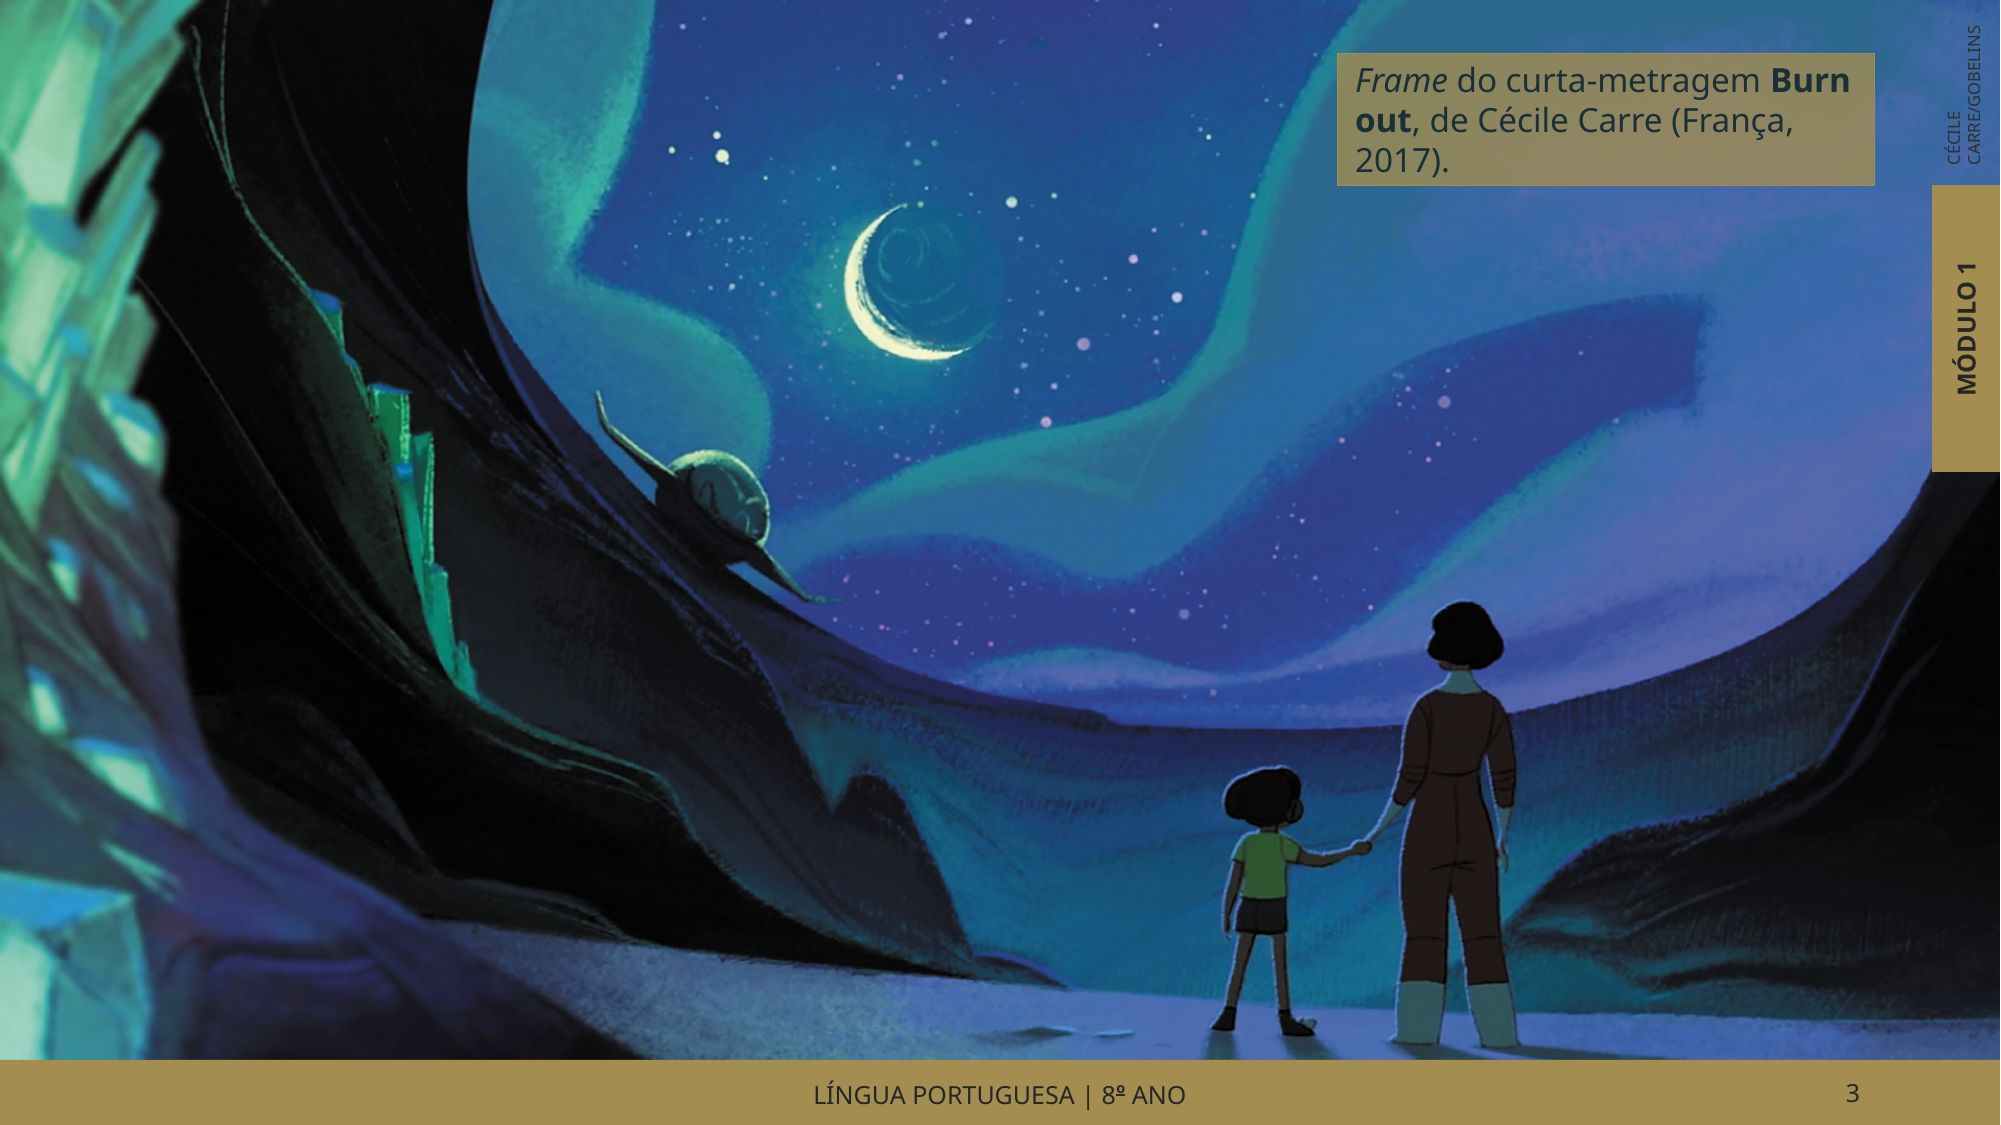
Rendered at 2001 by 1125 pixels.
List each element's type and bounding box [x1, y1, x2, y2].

picture [0, 0, 2000, 1125]
text_box [1932, 185, 2000, 472]
